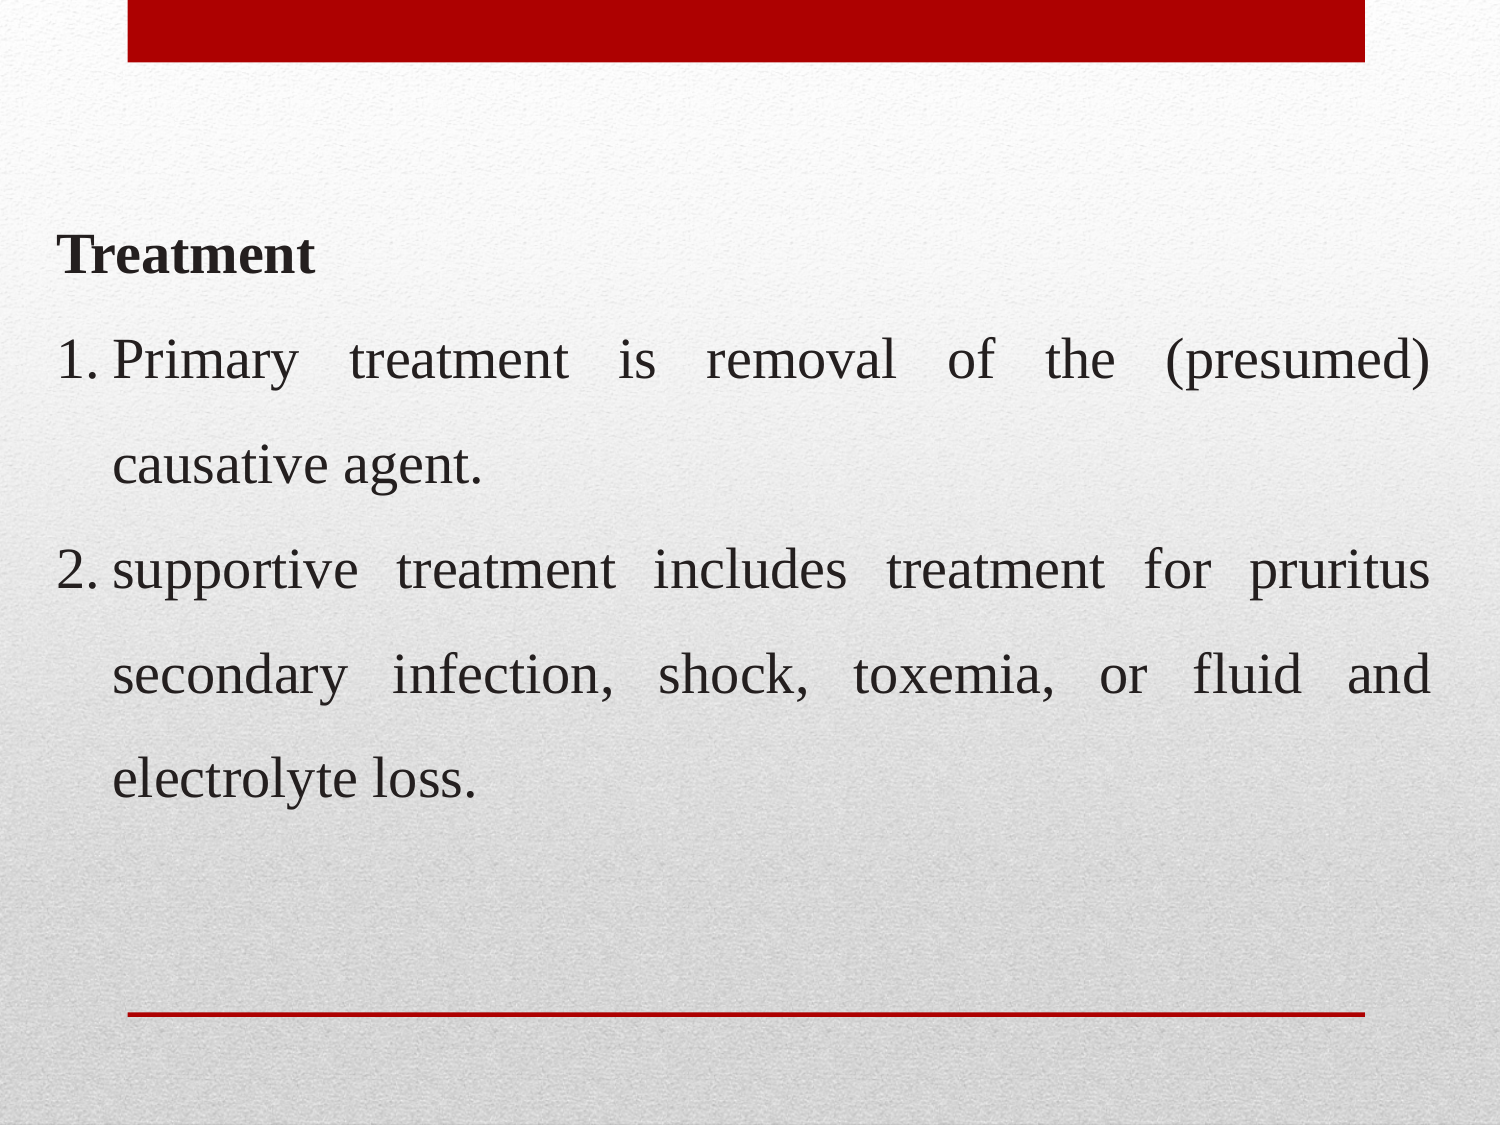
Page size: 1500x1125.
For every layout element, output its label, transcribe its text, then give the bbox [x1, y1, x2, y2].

text_box Treatment Primary treatment is removal of the (presumed) causative agent. supportive treatment includes treatment for pruritus secondary infection, shock, toxemia, or fluid and electrolyte loss. [41, 172, 1447, 817]
